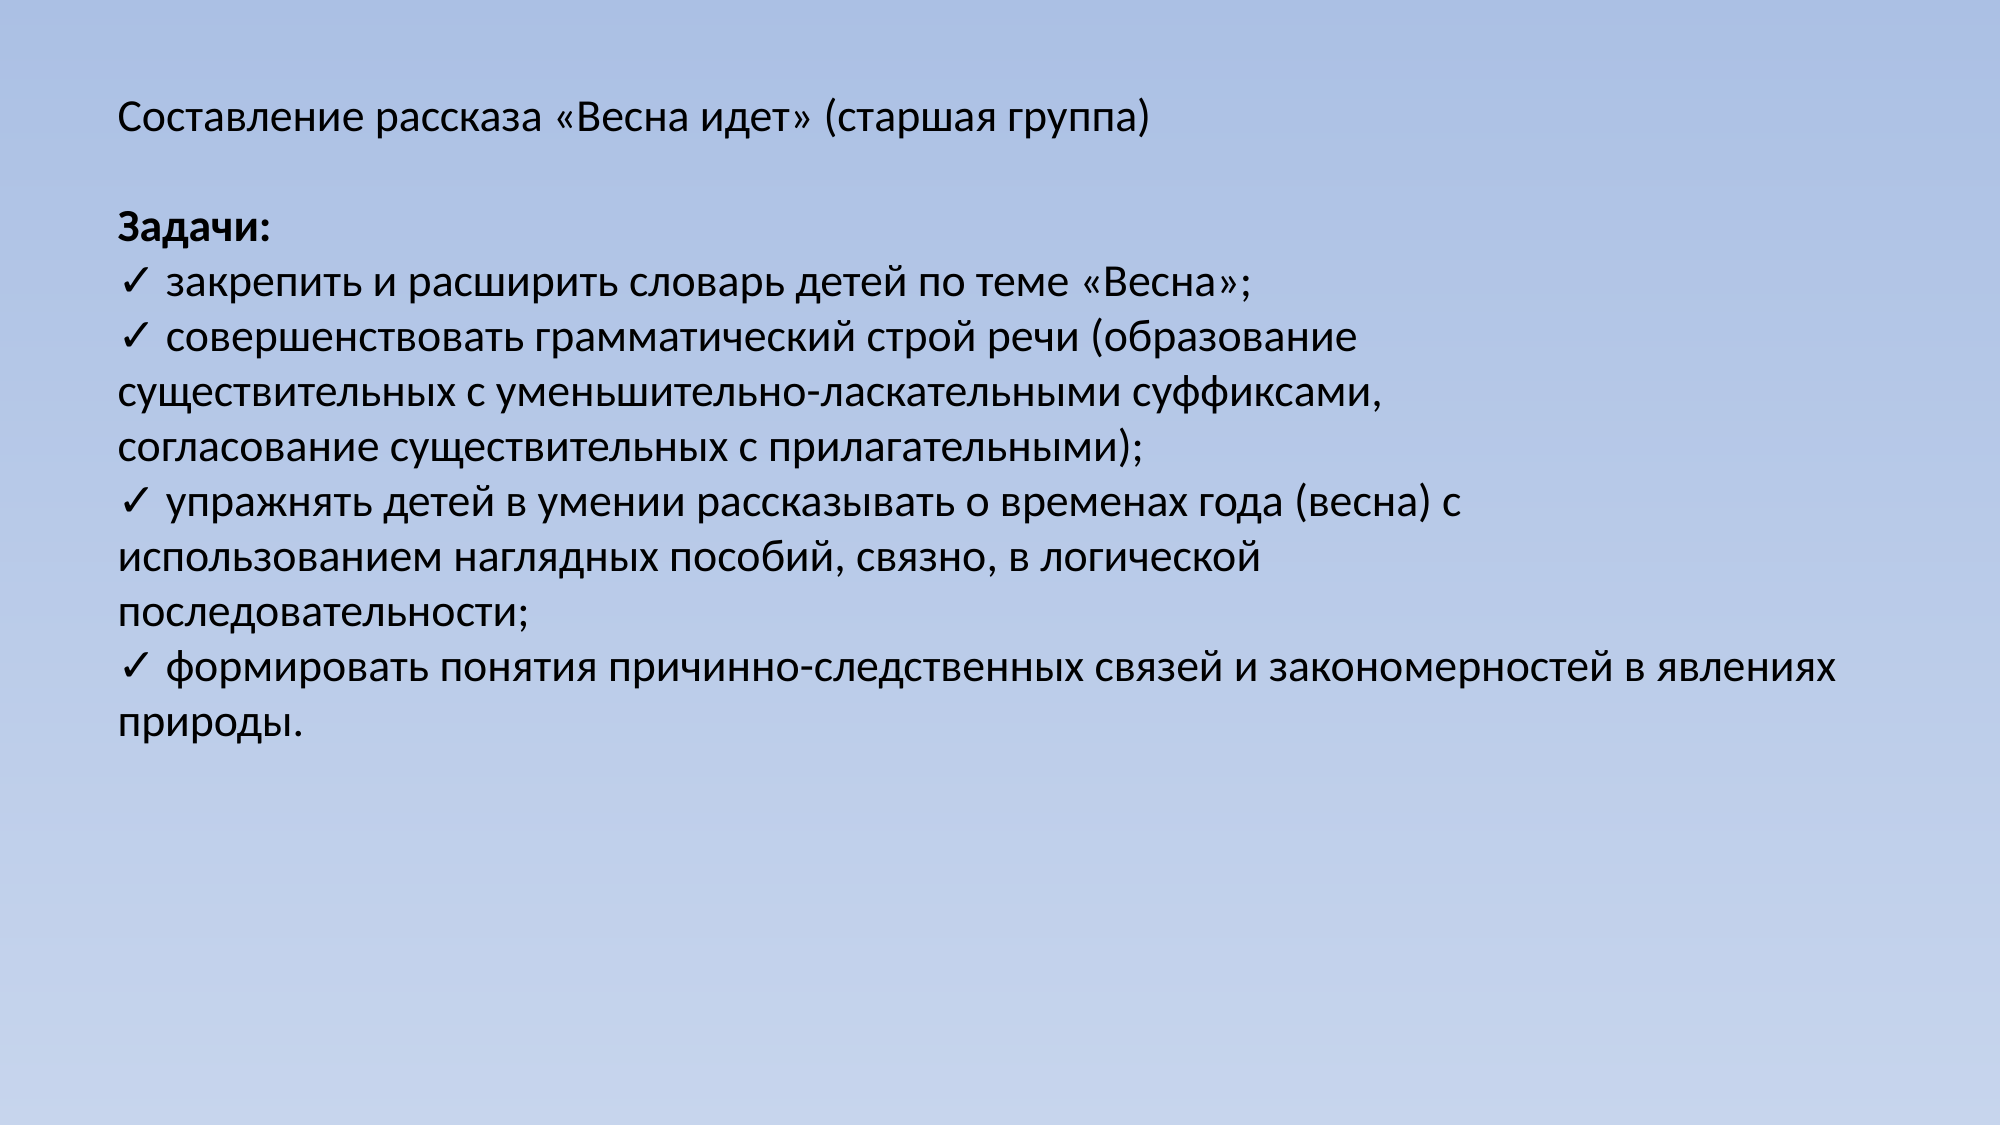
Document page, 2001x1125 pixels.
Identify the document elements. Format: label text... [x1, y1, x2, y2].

text_box Составление рассказа «Весна идет» (старшая группа) Задачи: ✓ закрепить и расширить словарь детей по теме «Весна»; ✓ совершенствовать грамматический строй речи (образование существительных с уменьшительно-ласкательными суффиксами, согласование существительных с прилагательными); ✓ упражнять детей в умении рассказывать о временах года (весна) с использованием наглядных пособий, связно, в логической последовательности; ✓ формировать понятия причинно-следственных связей и закономерностей в явлениях природы. [102, 78, 1875, 754]
